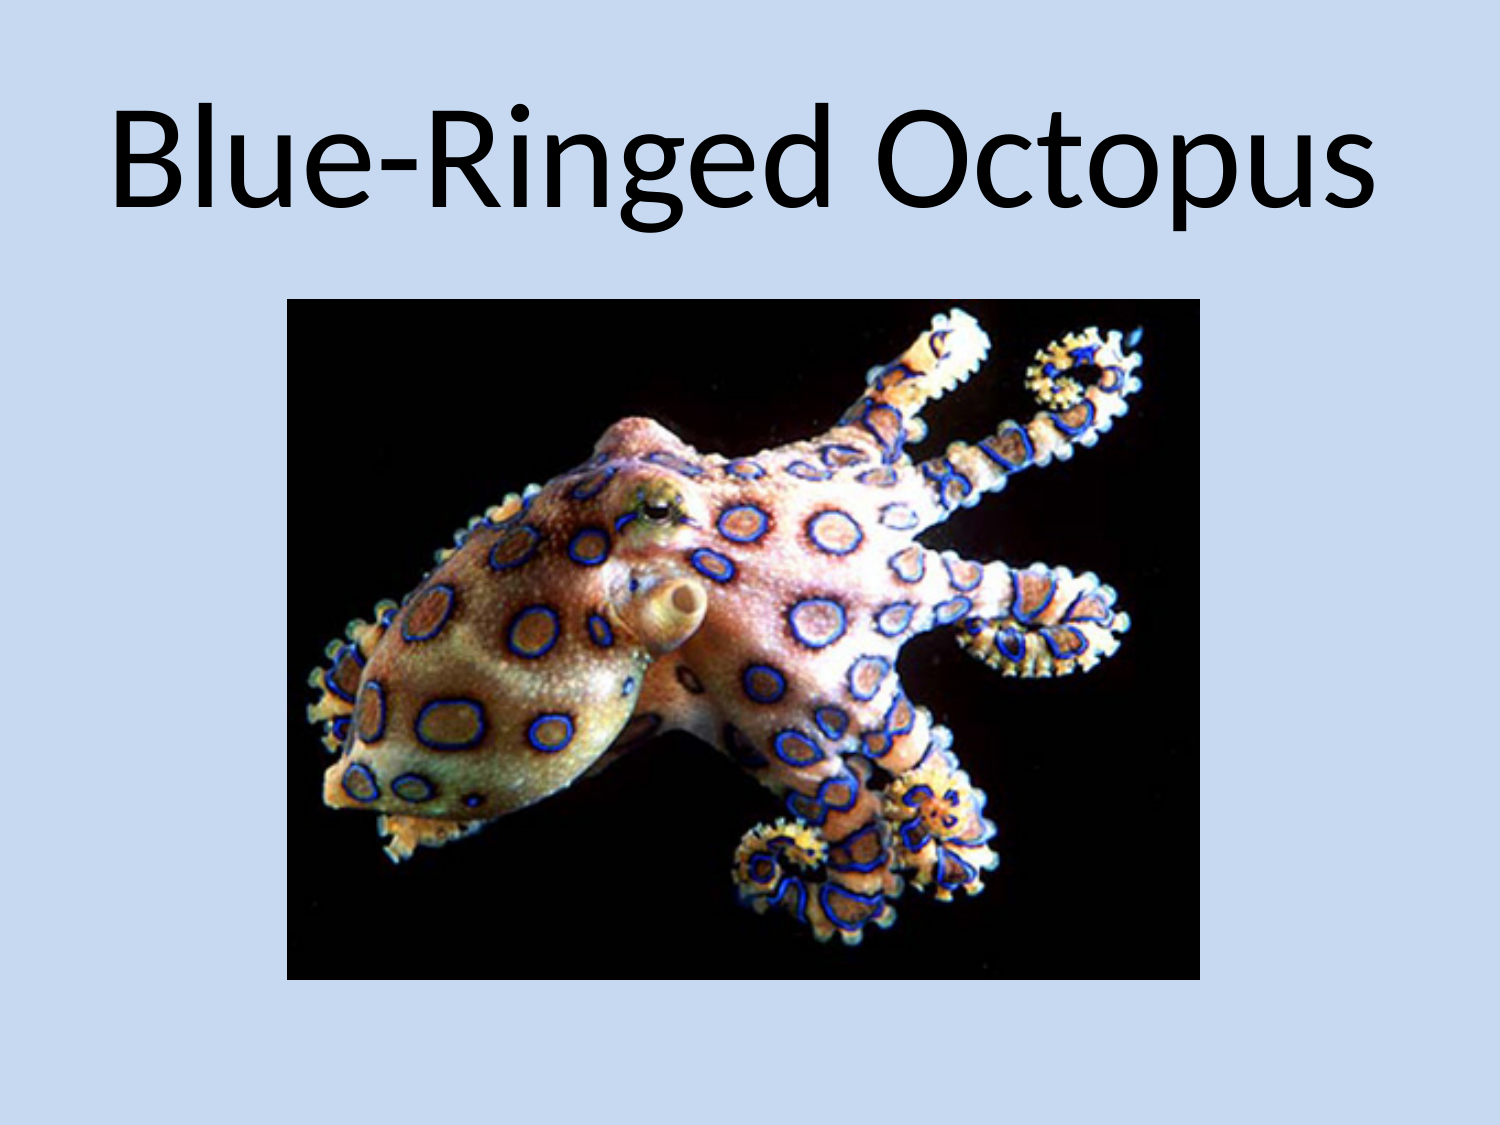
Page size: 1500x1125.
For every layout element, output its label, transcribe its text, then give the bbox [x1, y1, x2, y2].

picture [287, 299, 1201, 980]
text_box Blue-Ringed Octopus [74, 49, 1413, 245]
